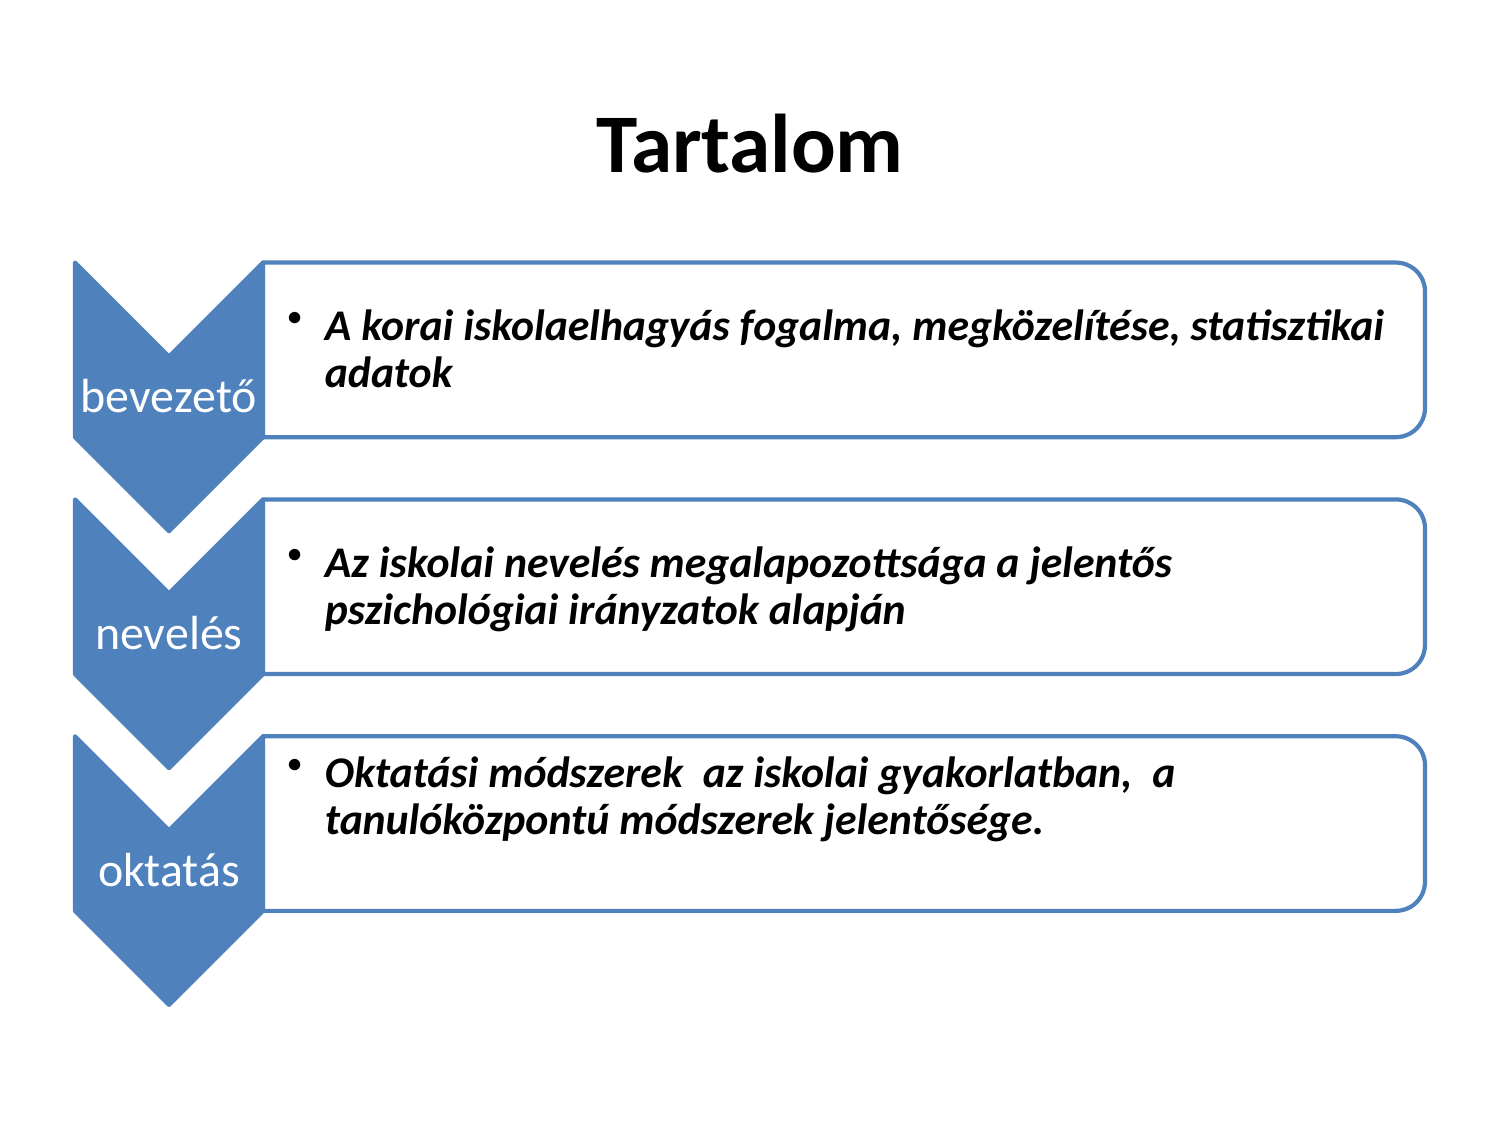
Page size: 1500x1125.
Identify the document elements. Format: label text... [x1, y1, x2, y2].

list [74, 262, 1426, 1006]
title Tartalom [75, 45, 1425, 233]
